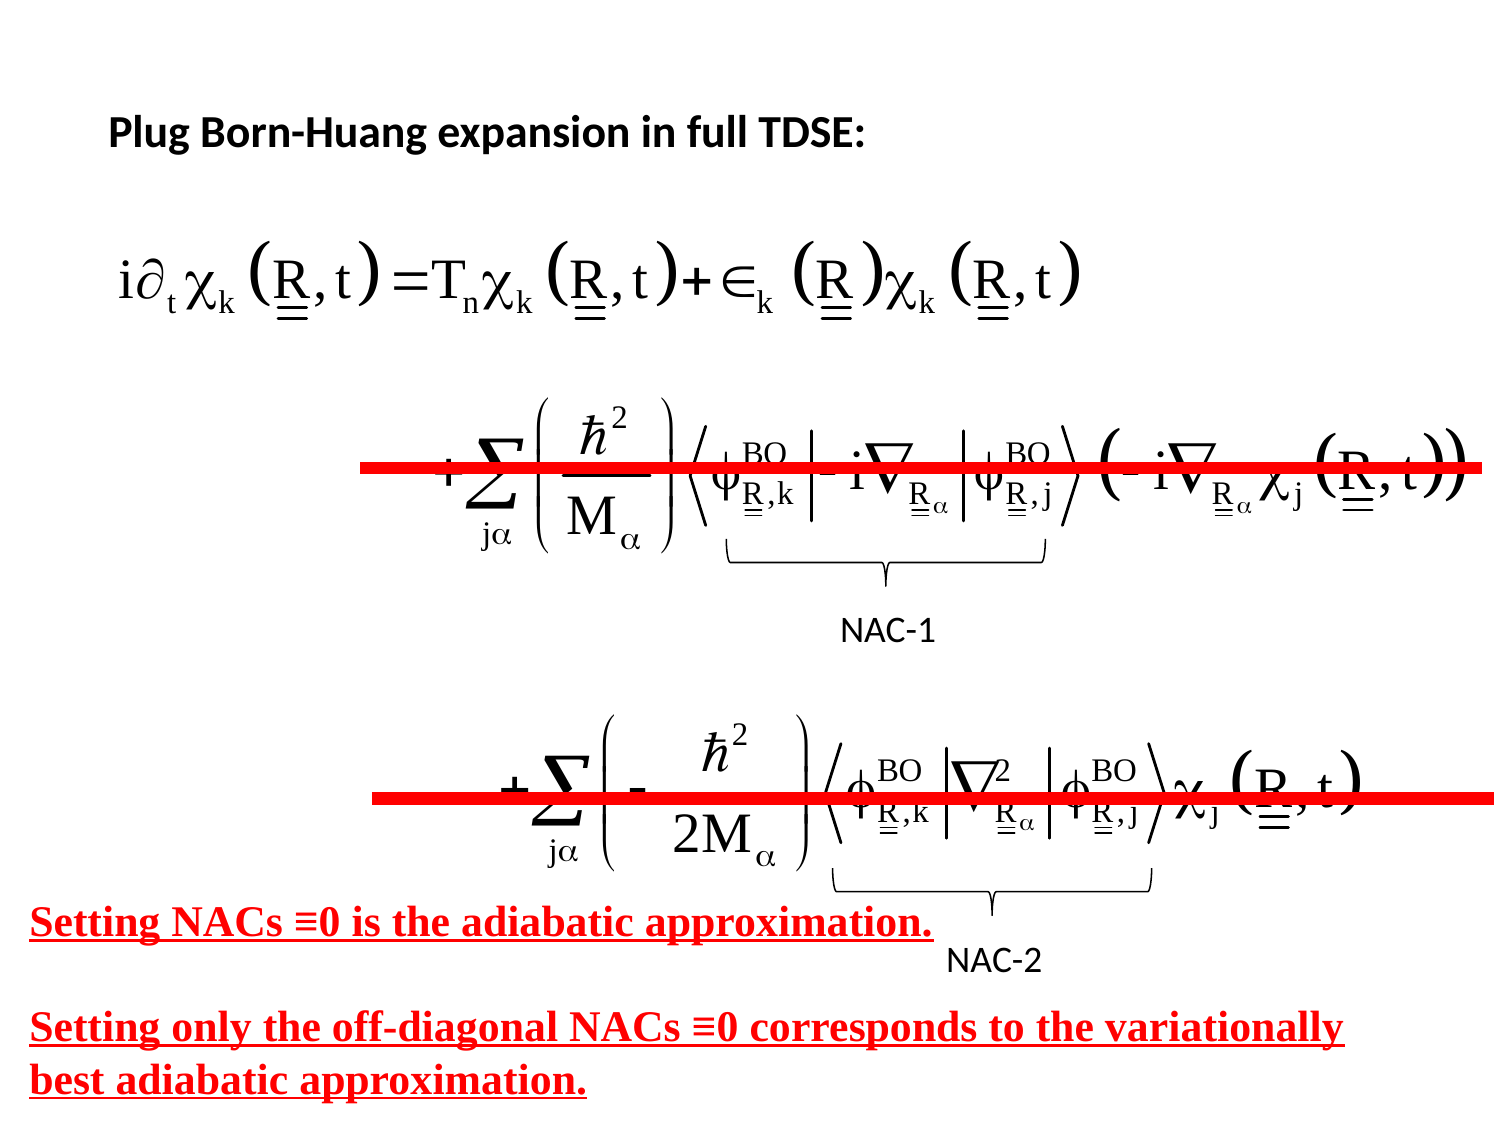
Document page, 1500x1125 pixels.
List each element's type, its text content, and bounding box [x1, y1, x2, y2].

text_box Setting NACs ≡0 is the adiabatic approximation. Setting only the off-diagonal NACs ≡0 corresponds to the variationally best adiabatic approximation. [29, 893, 1377, 1104]
text_box NAC-1 [825, 597, 952, 658]
text_box Plug Born-Huang expansion in full TDSE: [93, 94, 882, 165]
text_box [489, 702, 1367, 798]
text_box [423, 385, 1471, 467]
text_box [423, 476, 1471, 567]
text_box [489, 808, 1367, 884]
text_box [884, 574, 888, 587]
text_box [111, 231, 1089, 337]
